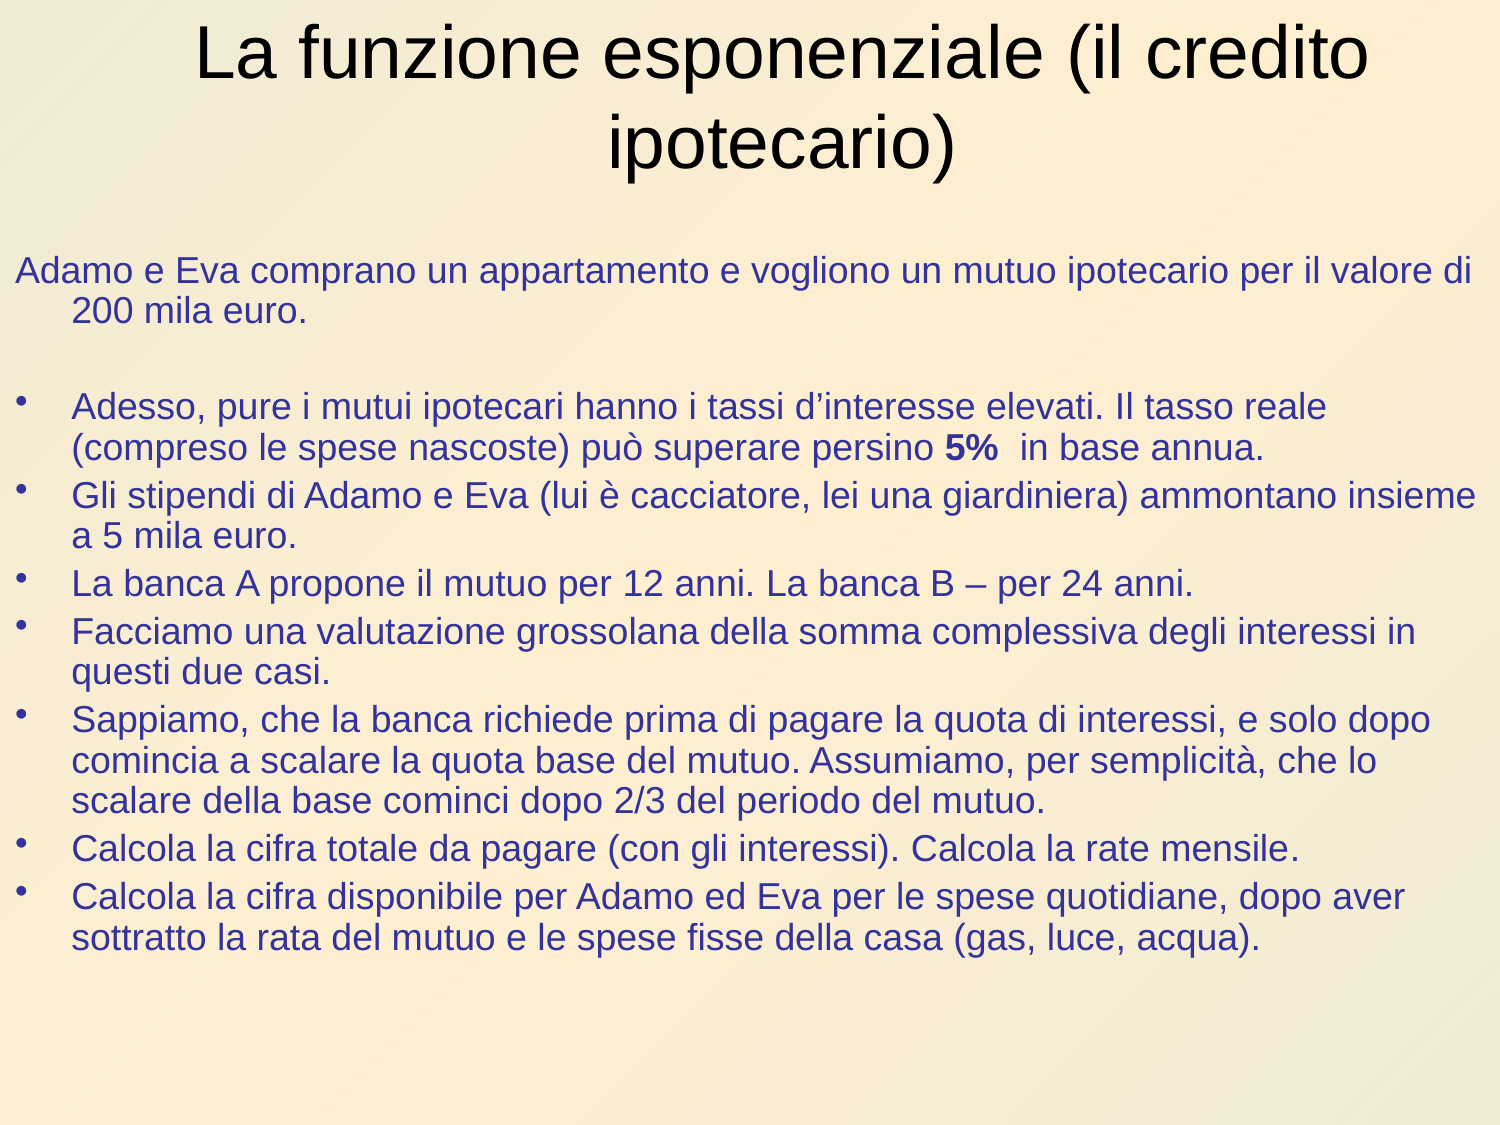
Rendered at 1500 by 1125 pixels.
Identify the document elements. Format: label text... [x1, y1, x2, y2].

list Adamo e Eva comprano un appartamento e vogliono un mutuo ipotecario per il valore di 200 mila euro. Adesso, pure i mutui ipotecari hanno i tassi d’interesse elevati. Il tasso reale (compreso le spese nascoste) può superare persino 5% in base annua. Gli stipendi di Adamo e Eva (lui è cacciatore, lei una giardiniera) ammontano insieme a 5 mila euro. La banca A propone il mutuo per 12 anni. La banca B – per 24 anni. Facciamo una valutazione grossolana della somma complessiva degli interessi in questi due casi. Sappiamo, che la banca richiede prima di pagare la quota di interessi, e solo dopo comincia a scalare la quota base del mutuo. Assumiamo, per semplicità, che lo scalare della base cominci dopo 2/3 del periodo del mutuo. Calcola la cifra totale da pagare (con gli interessi). Calcola la rate mensile. Calcola la cifra disponibile per Adamo ed Eva per le spese quotidiane, dopo aver sottratto la rata del mutuo e le spese fisse della casa (gas, luce, acqua). [0, 243, 1500, 986]
title La funzione esponenziale (il credito ipotecario) [64, 0, 1500, 188]
